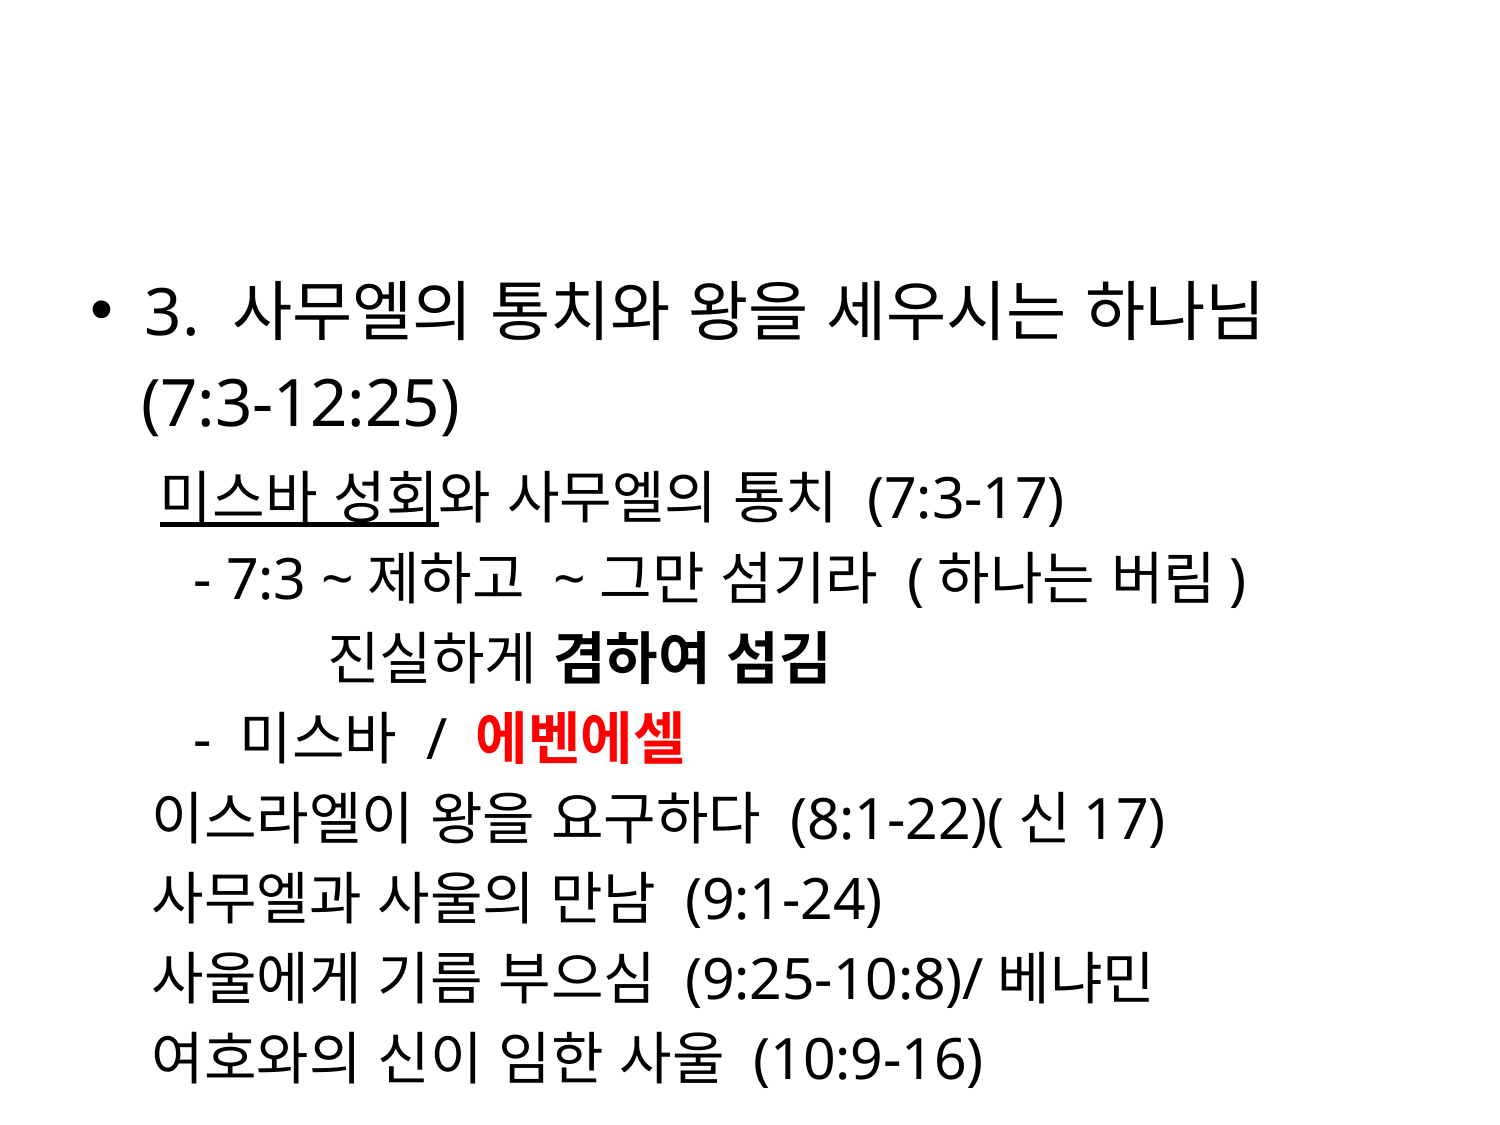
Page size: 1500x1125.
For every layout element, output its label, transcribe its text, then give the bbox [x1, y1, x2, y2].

list 3. 사무엘의 통치와 왕을 세우시는 하나님 (7:3-12:25) 미스바 성회와 사무엘의 통치 (7:3-17) - 7:3 ~제하고 ~그만 섬기라 (하나는 버림) 진실하게 겸하여 섬김 - 미스바 / 에벤에셀 이스라엘이 왕을 요구하다 (8:1-22)(신17) 사무엘과 사울의 만남 (9:1-24) 사울에게 기름 부으심 (9:25-10:8)/베냐민 여호와의 신이 임한 사울 (10:9-16) [75, 262, 1425, 1106]
